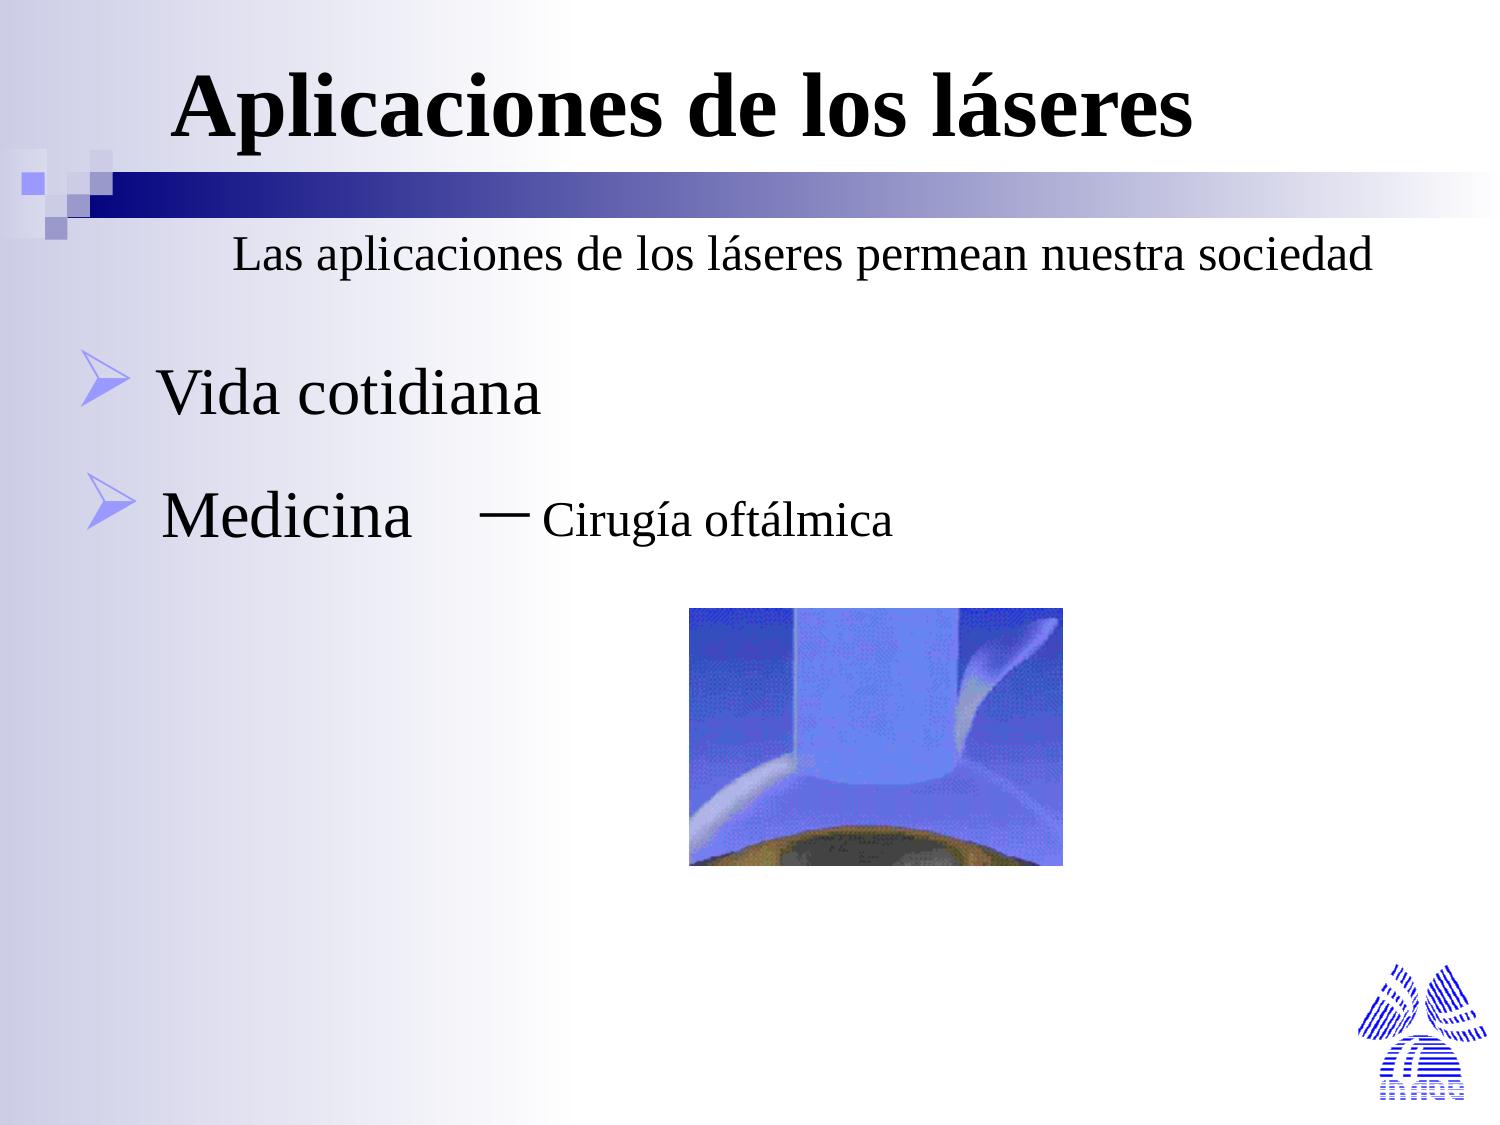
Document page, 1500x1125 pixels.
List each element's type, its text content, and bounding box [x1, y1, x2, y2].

text_box Vida cotidiana [59, 333, 559, 436]
text_box Las aplicaciones de los láseres permean nuestra sociedad [217, 207, 1390, 288]
title Aplicaciones de los láseres [154, 37, 1383, 163]
text_box Medicina [65, 455, 445, 559]
picture [1347, 949, 1500, 1125]
text_box Cirugía oftálmica [465, 472, 910, 554]
picture [688, 607, 1063, 867]
